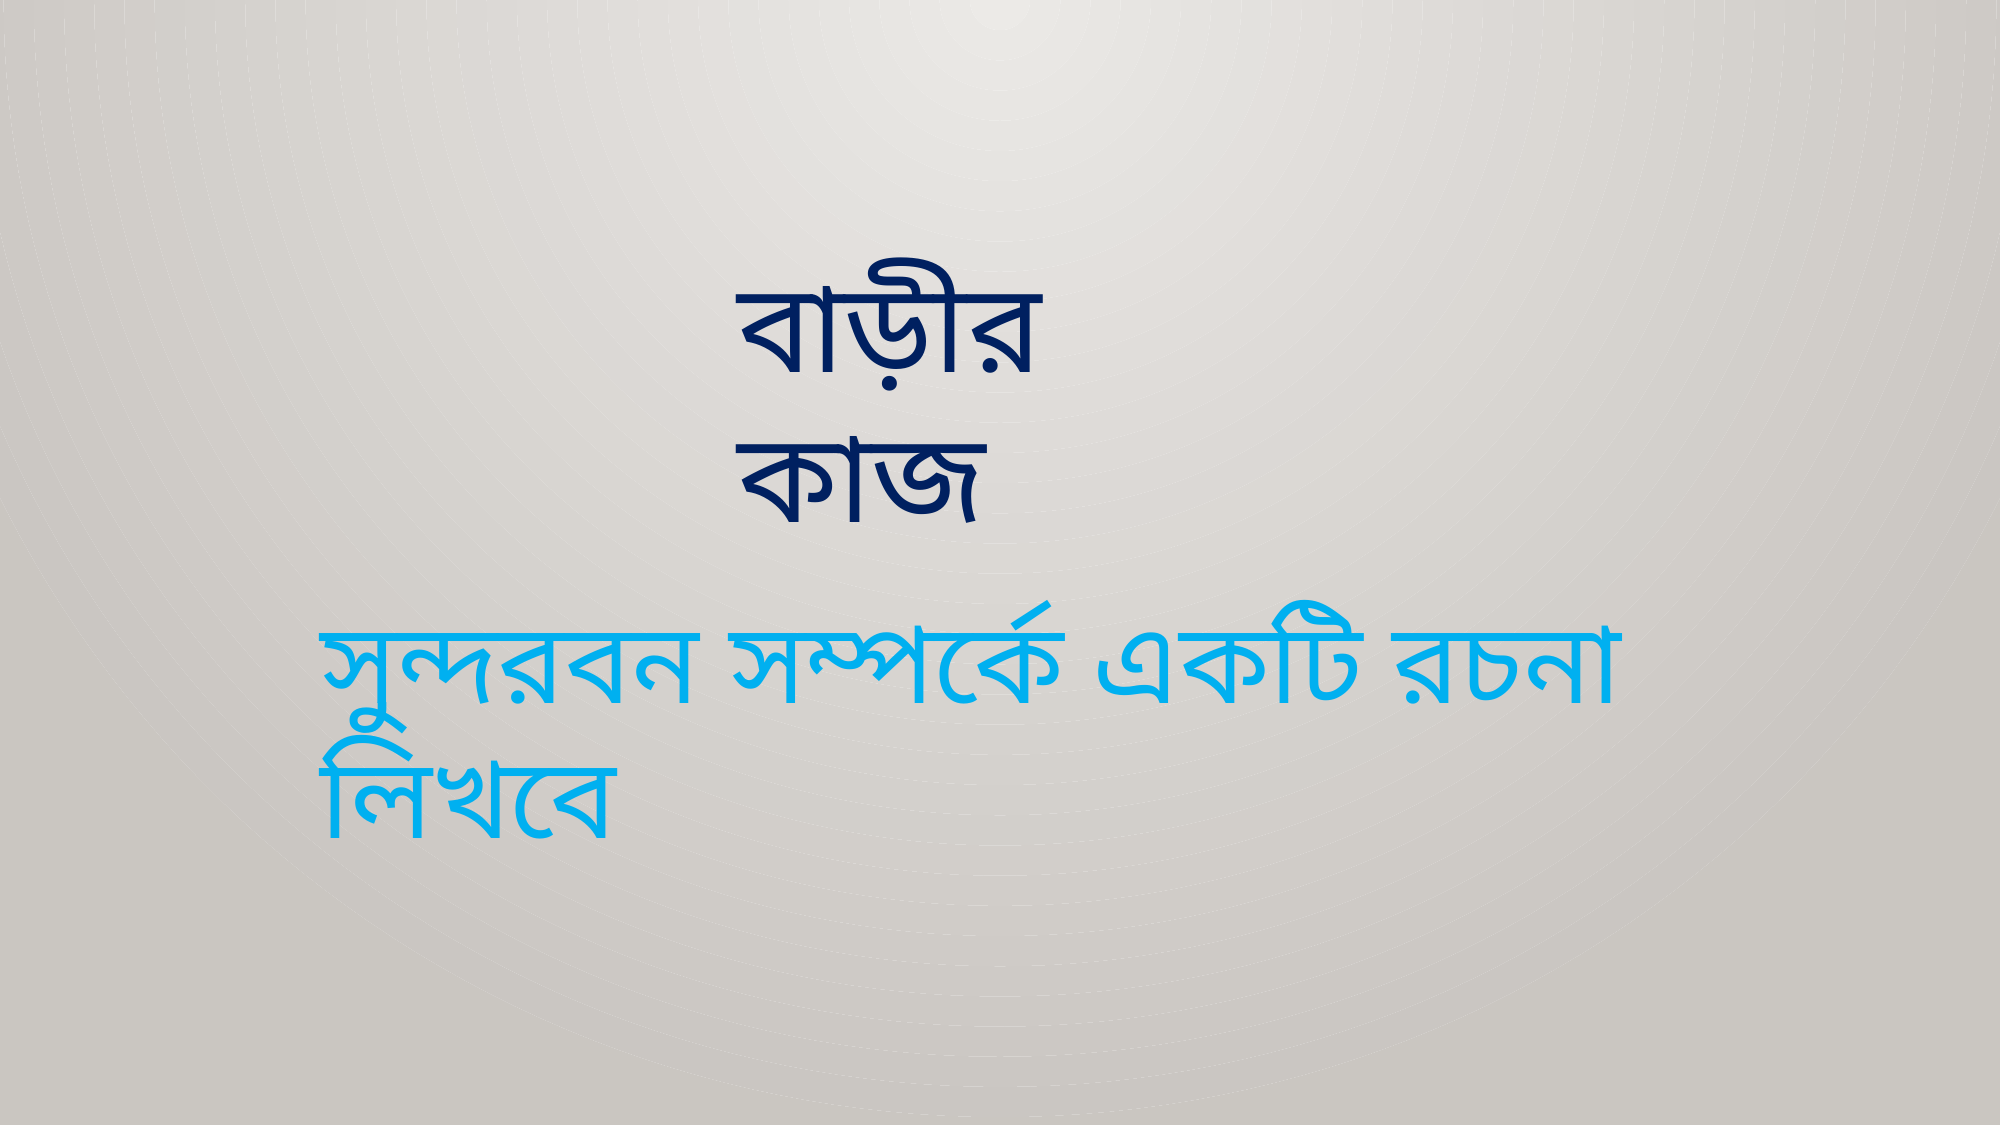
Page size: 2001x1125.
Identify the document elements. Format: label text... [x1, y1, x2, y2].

text_box সুন্দরবন সম্পর্কে একটি রচনা লিখবে [305, 583, 1670, 869]
text_box বাড়ীর কাজ [722, 239, 1253, 555]
